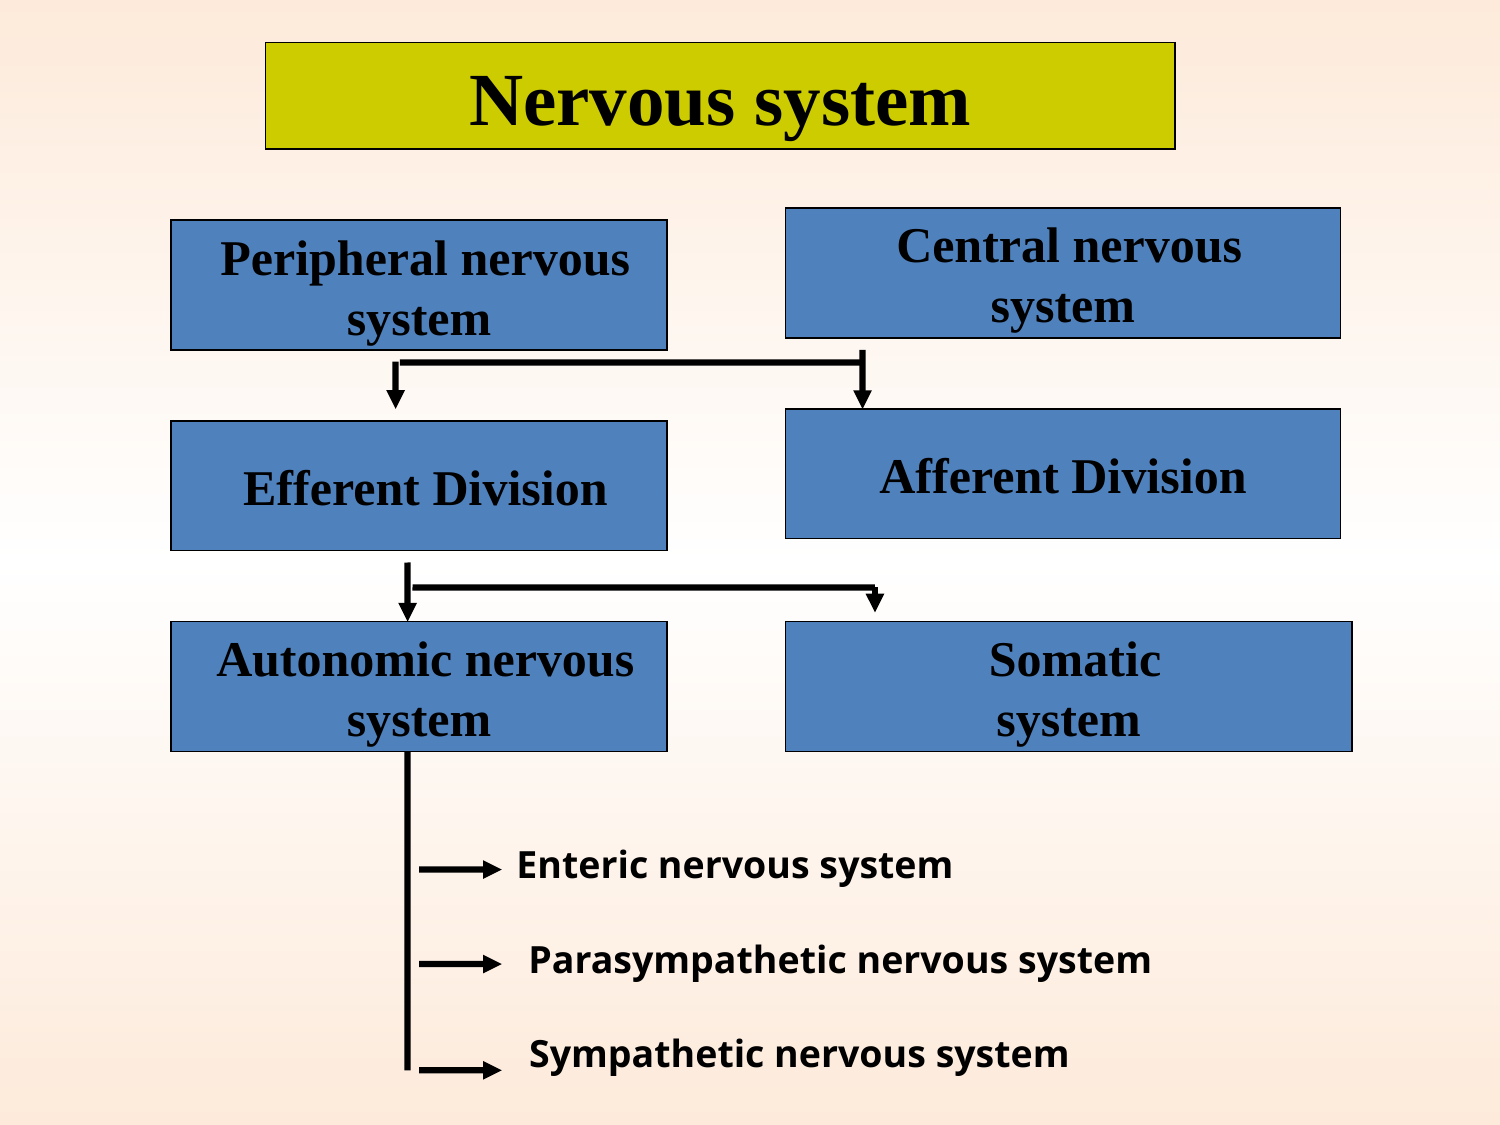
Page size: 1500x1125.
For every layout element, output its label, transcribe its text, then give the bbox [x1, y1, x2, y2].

text_box Peripheral nervous system [171, 219, 668, 350]
text_box [868, 587, 882, 613]
text_box [419, 863, 501, 876]
text_box Somatic system [785, 621, 1353, 752]
text_box Nervous system [265, 42, 1176, 149]
text_box [419, 1064, 502, 1077]
text_box Autonomic nervous system [171, 621, 668, 752]
text_box [401, 562, 414, 622]
text_box Afferent Division [785, 408, 1341, 539]
text_box Parasympathetic nervous system [513, 928, 1168, 989]
text_box Enteric nervous system [501, 834, 1022, 894]
text_box Efferent Division [171, 420, 668, 551]
text_box Sympathetic nervous system [514, 1023, 1086, 1083]
text_box [419, 957, 502, 971]
text_box [389, 361, 402, 409]
text_box Central nervous system [785, 207, 1341, 338]
text_box [856, 363, 869, 410]
